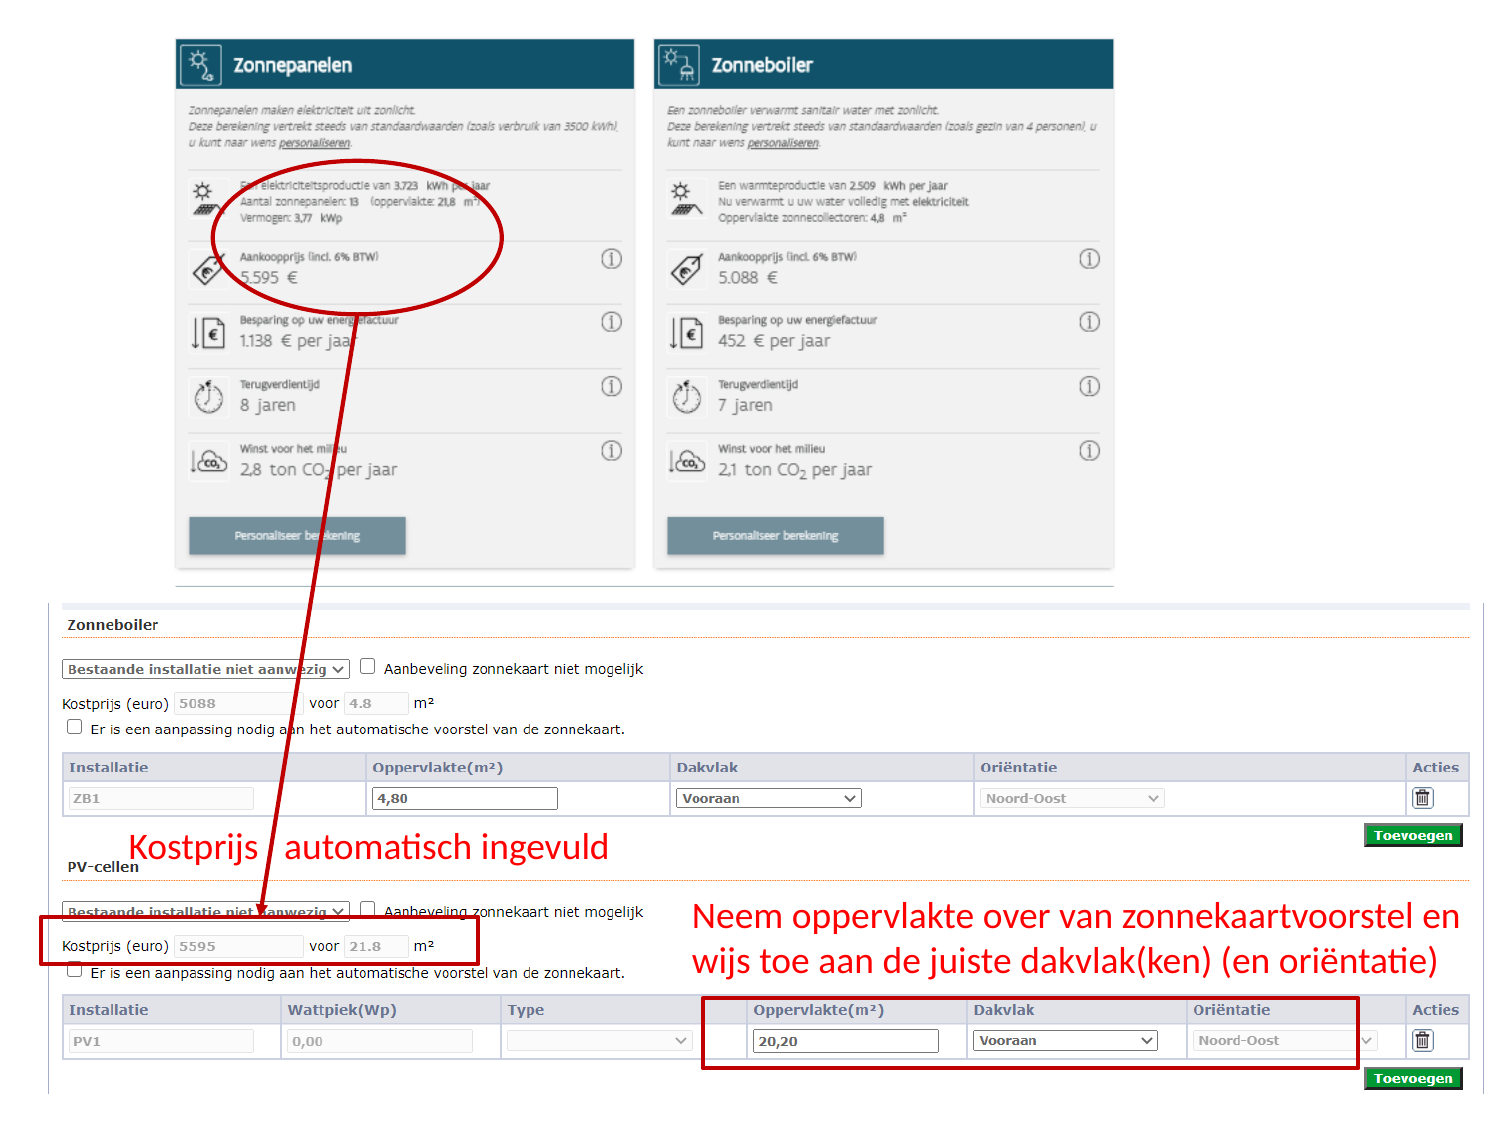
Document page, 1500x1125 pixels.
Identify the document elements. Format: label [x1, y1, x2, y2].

text_box [259, 314, 358, 918]
picture [144, 30, 1135, 587]
picture [29, 602, 1500, 1095]
